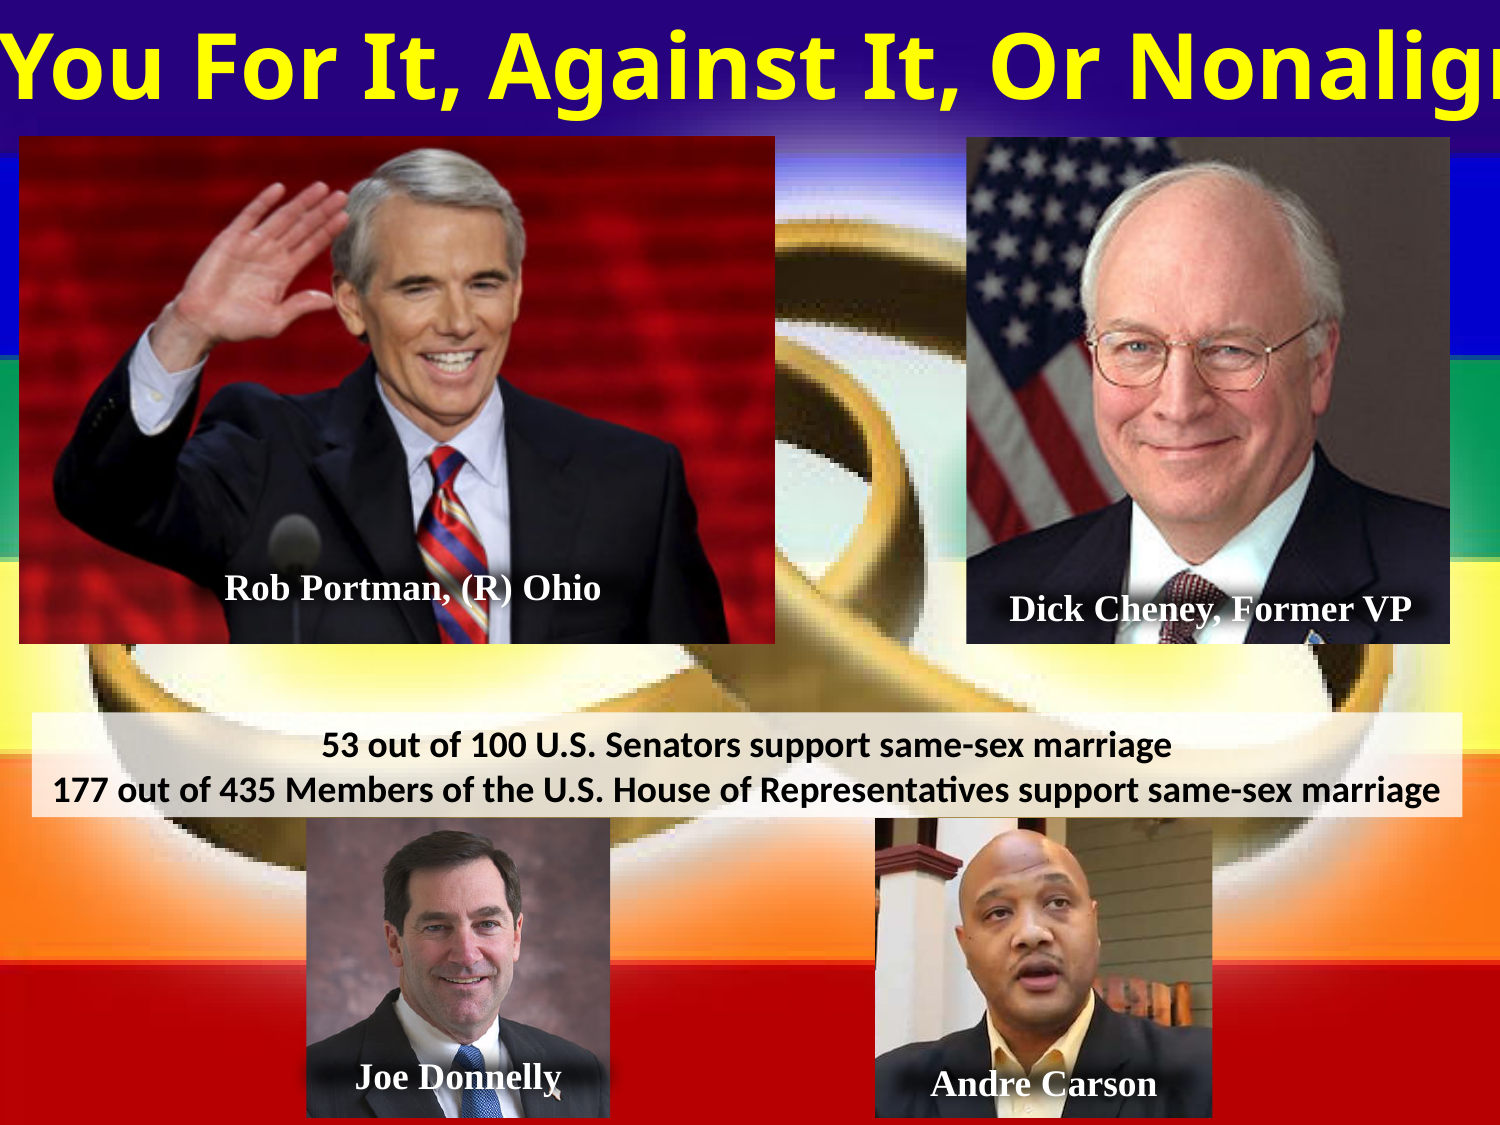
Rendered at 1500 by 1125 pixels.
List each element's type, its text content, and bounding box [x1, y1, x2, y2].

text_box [19, 136, 776, 644]
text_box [289, 818, 628, 1118]
picture [0, 125, 1500, 1125]
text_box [965, 137, 1451, 644]
text_box 53 out of 100 U.S. Senators support same-sex marriage 177 out of 435 Members of the U.S. House of Representatives support same-sex marriage [31, 712, 1463, 818]
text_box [874, 818, 1213, 1118]
text_box Are You For It, Against It, Or Nonaligned? [0, 0, 1500, 125]
